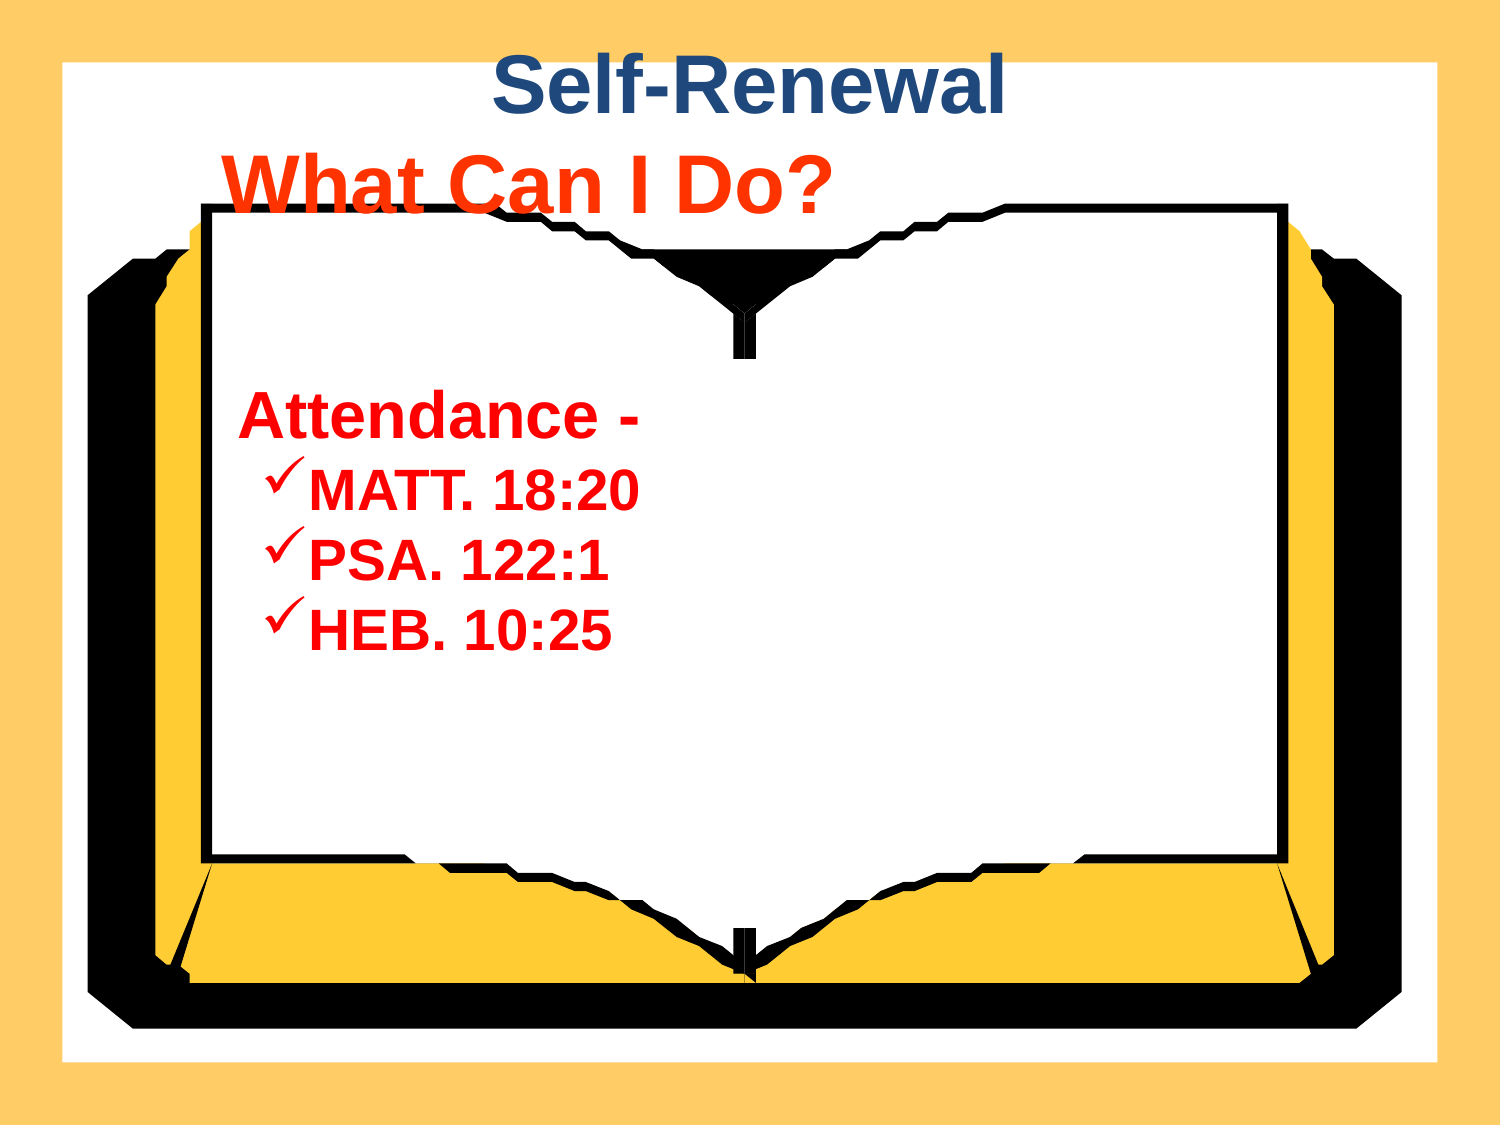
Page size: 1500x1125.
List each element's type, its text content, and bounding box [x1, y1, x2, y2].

text_box [0, 1062, 1500, 1125]
text_box [0, 63, 63, 1062]
text_box Self-Renewal What Can I Do? [74, 112, 1425, 238]
text_box [0, 0, 1500, 63]
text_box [87, 203, 1413, 1038]
text_box [1437, 63, 1500, 1062]
